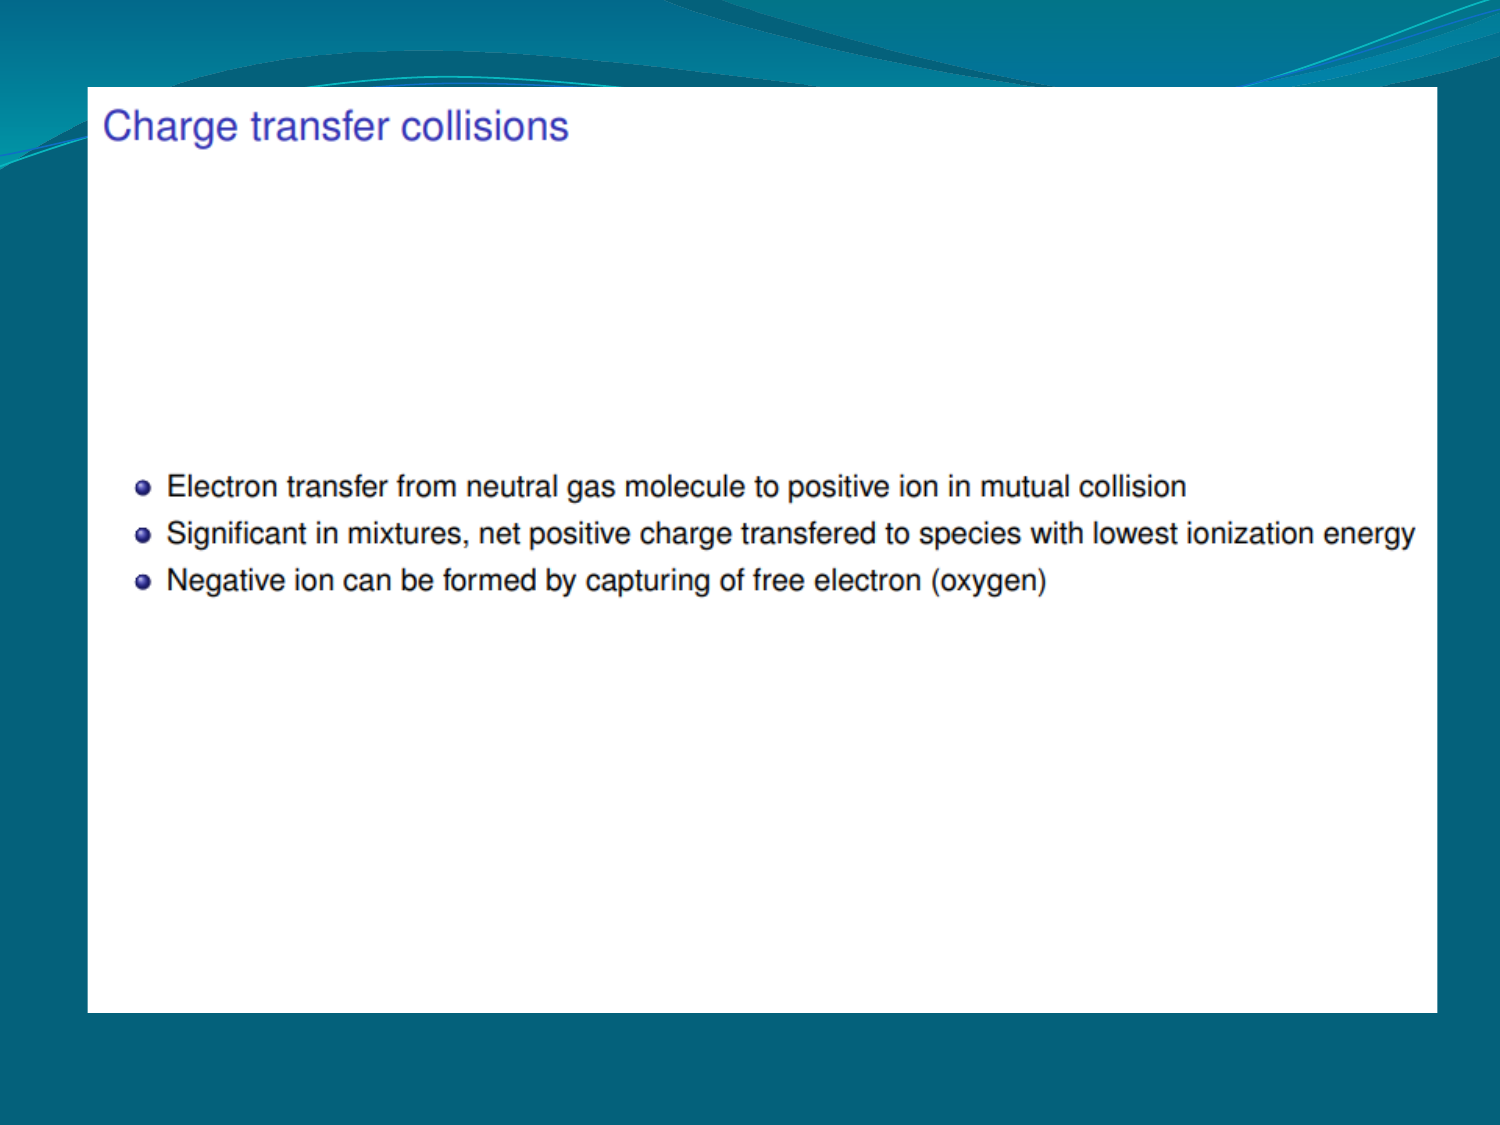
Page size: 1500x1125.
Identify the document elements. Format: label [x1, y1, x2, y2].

picture [87, 87, 1437, 1012]
